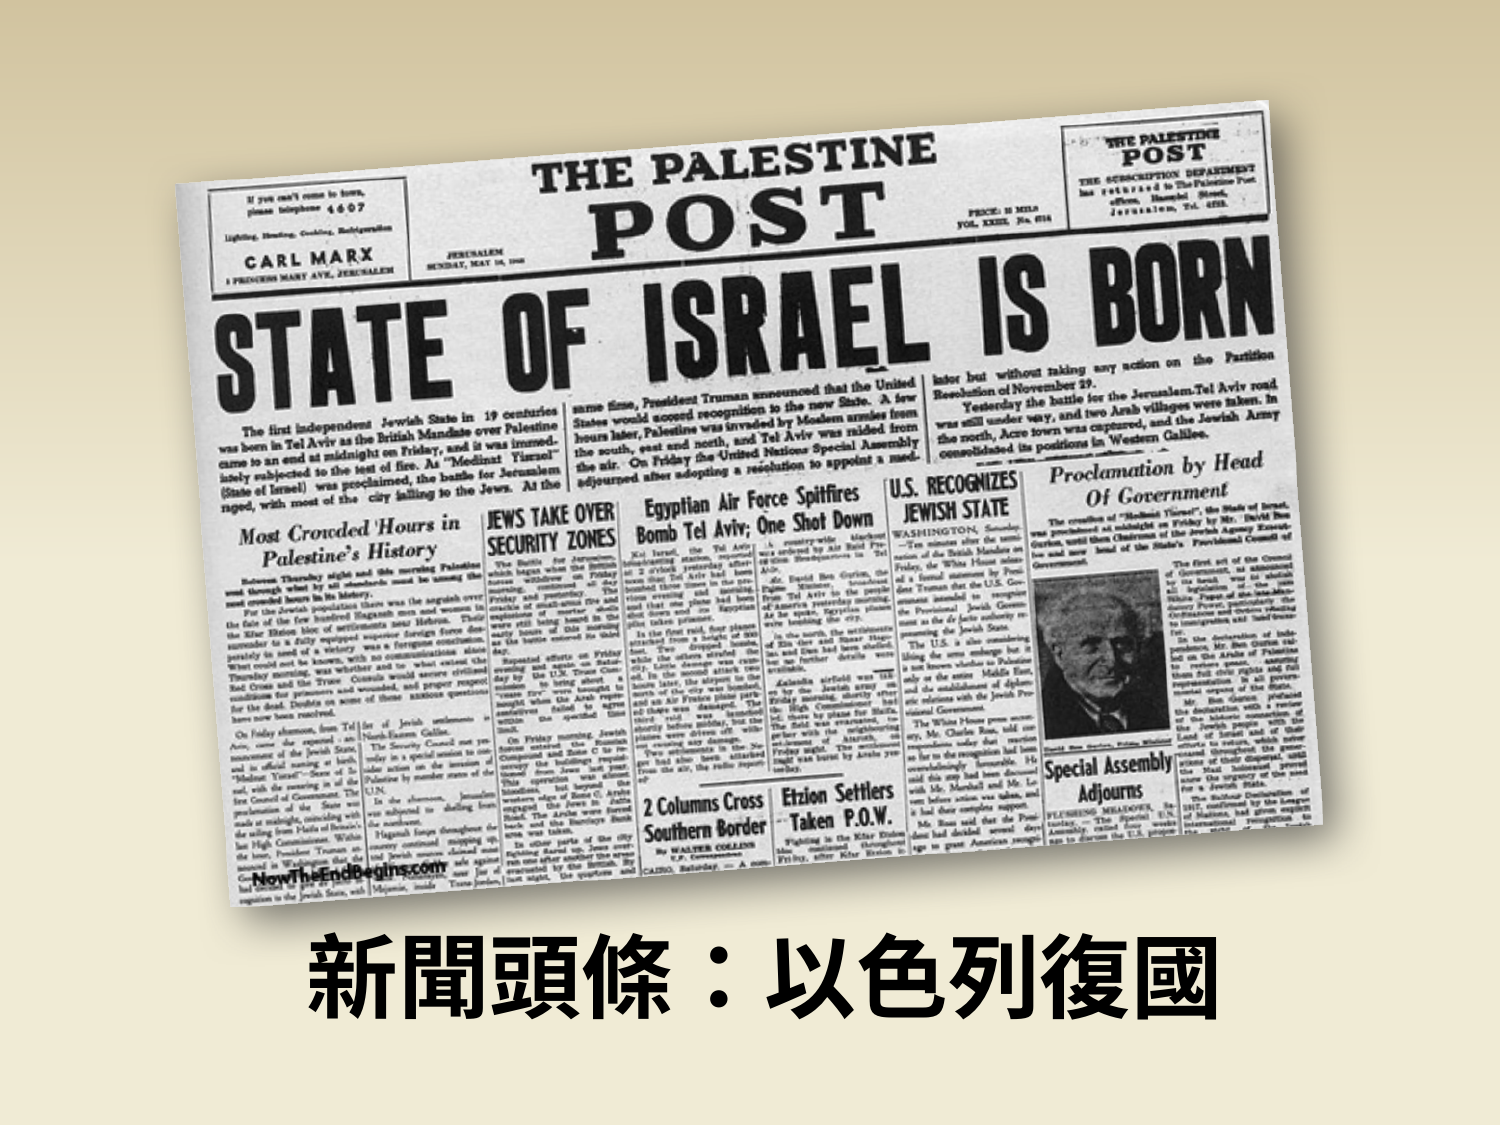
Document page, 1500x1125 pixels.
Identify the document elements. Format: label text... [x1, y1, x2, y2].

picture [176, 101, 1322, 907]
text_box 新聞頭條：以色列復國 [291, 912, 1239, 1038]
